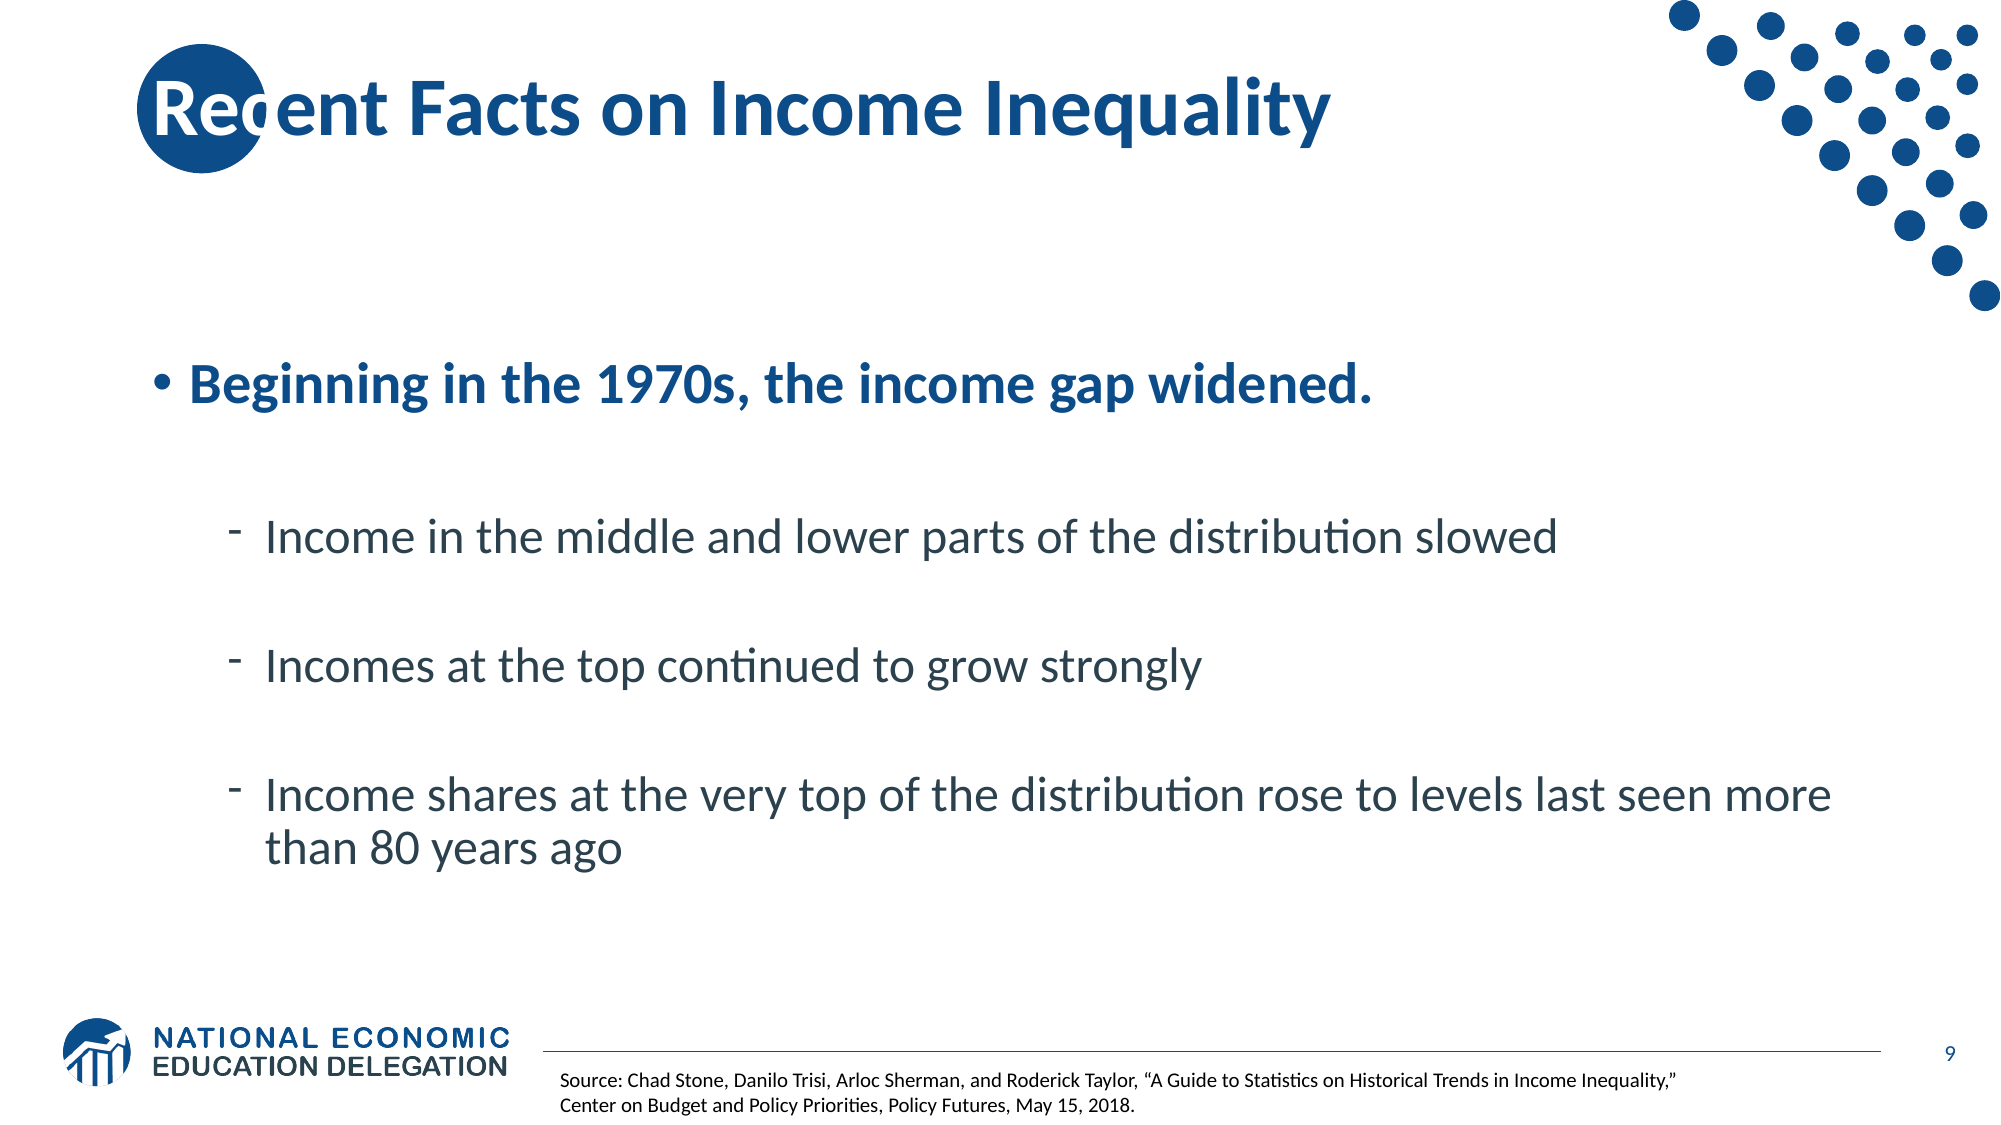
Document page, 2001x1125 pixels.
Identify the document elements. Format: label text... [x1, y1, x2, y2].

slide_number 9 [1521, 1022, 1972, 1082]
picture [55, 1013, 520, 1091]
title Recent Facts on Income Inequality [137, 0, 1863, 218]
list Beginning in the 1970s, the income gap widened. Income in the middle and lower parts of the distribution slowed Incomes at the top continued to grow strongly Income shares at the very top of the distribution rose to levels last seen more than 80 years ago [137, 257, 1863, 972]
text_box Source: Chad Stone, Danilo Trisi, Arloc Sherman, and Roderick Taylor, “A Guide to Statistics on Historical Trends in Income Inequality,” Center on Budget and Policy Priorities, Policy Futures, May 15, 2018. [545, 1059, 1698, 1124]
